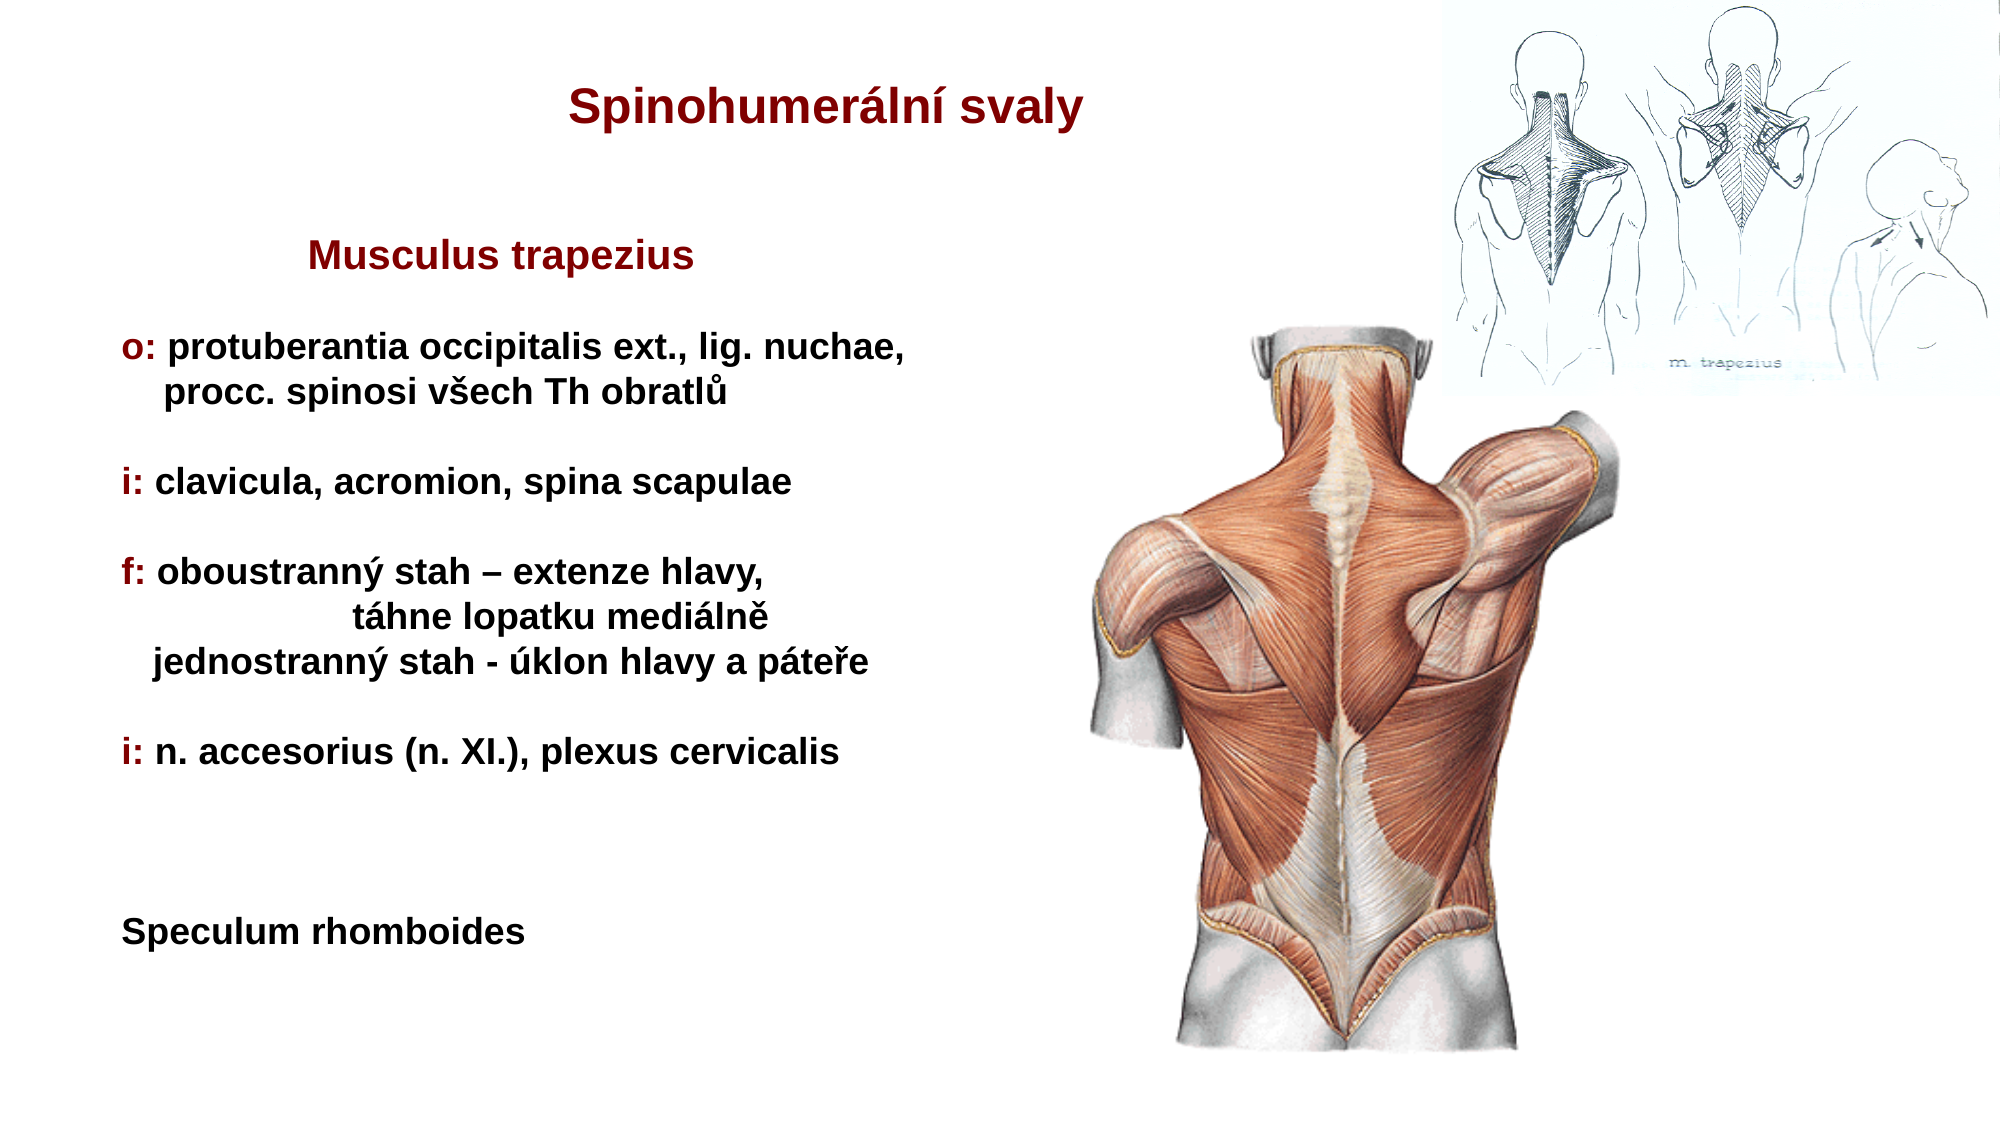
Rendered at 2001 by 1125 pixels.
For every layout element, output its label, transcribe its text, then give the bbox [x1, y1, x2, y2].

text_box Spinohumerální svaly [553, 66, 1101, 142]
text_box o: protuberantia occipitalis ext., lig. nuchae, procc. spinosi všech Th obratlů i: clavicula, acromion, spina scapulae f: oboustranný stah – extenze hlavy, táhne lopatku mediálně jednostranný stah - úklon hlavy a páteře i: n. accesorius (n. XI.), plexus cervicalis Speculum rhomboides [106, 314, 1072, 959]
picture [1082, 0, 2000, 1075]
text_box Musculus trapezius [292, 220, 710, 285]
